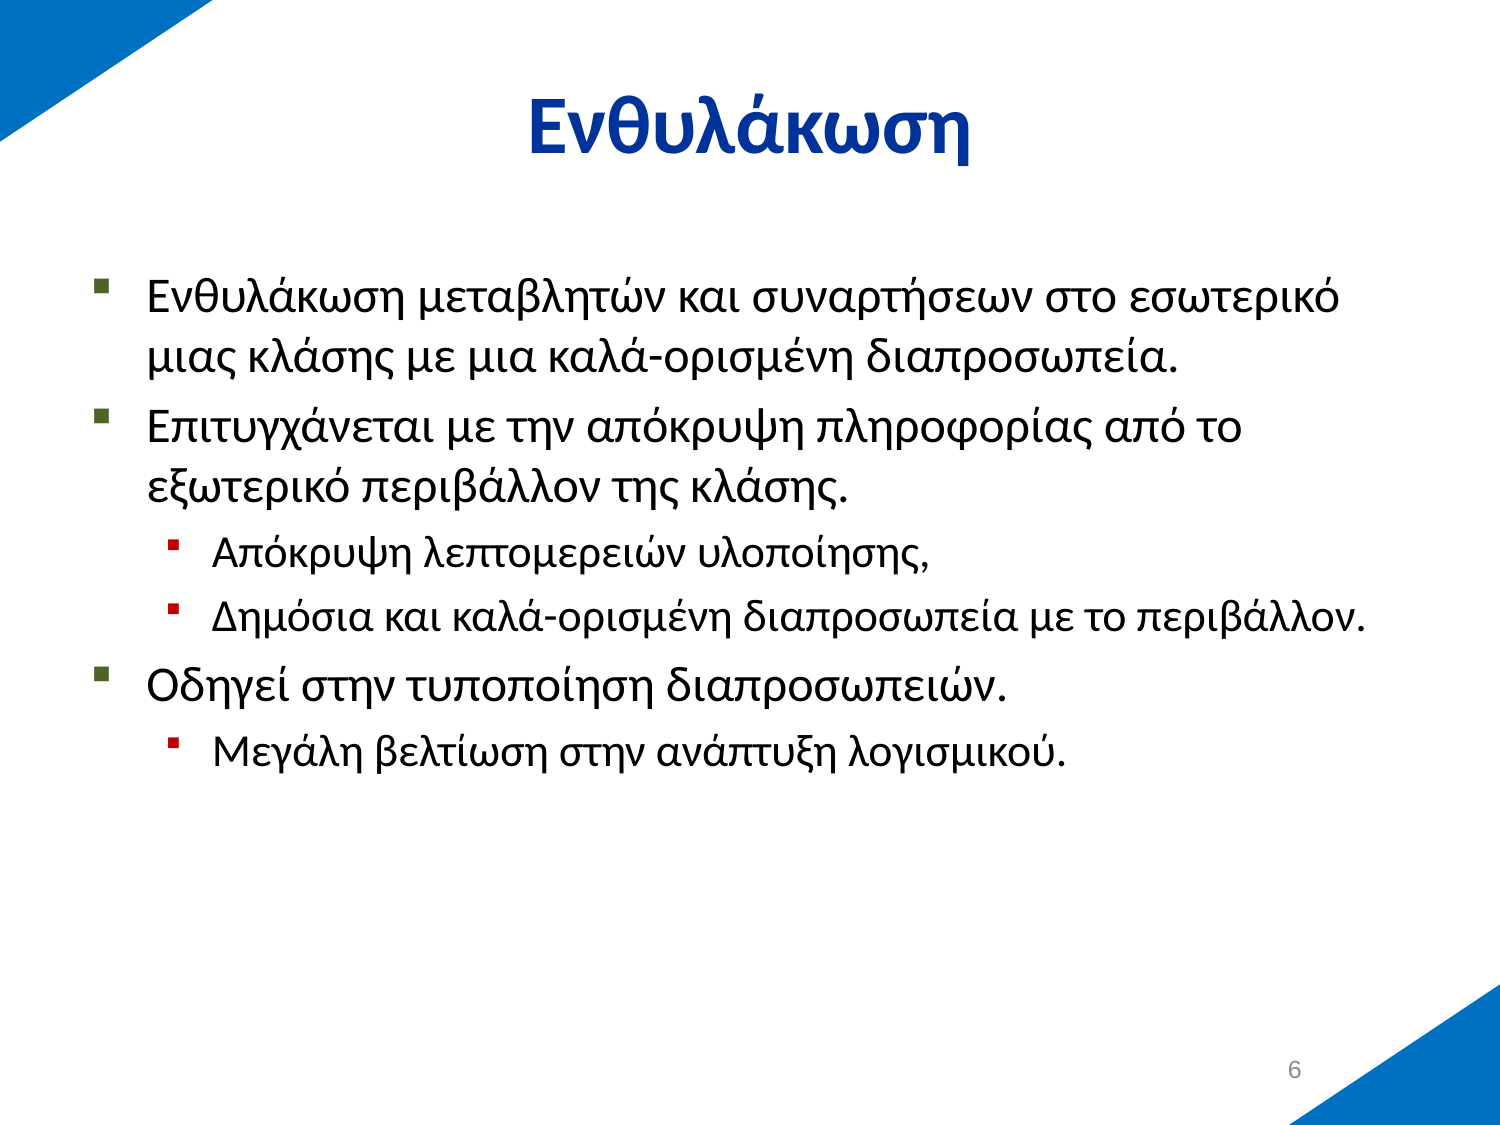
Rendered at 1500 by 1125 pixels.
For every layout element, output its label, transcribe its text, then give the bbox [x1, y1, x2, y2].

title Ενθυλάκωση [75, 45, 1425, 197]
list Ενθυλάκωση μεταβλητών και συναρτήσεων στο εσωτερικό μιας κλάσης με μια καλά-ορισμένη διαπροσωπεία. Επιτυγχάνεται με την απόκρυψη πληροφορίας από το εξωτερικό περιβάλλον της κλάσης. Απόκρυψη λεπτομερειών υλοποίησης, Δημόσια και καλά-ορισμένη διαπροσωπεία με το περιβάλλον. Οδηγεί στην τυποποίηση διαπροσωπειών. Μεγάλη βελτίωση στην ανάπτυξη λογισμικού. [75, 255, 1425, 1024]
slide_number 5 [1074, 1042, 1317, 1094]
